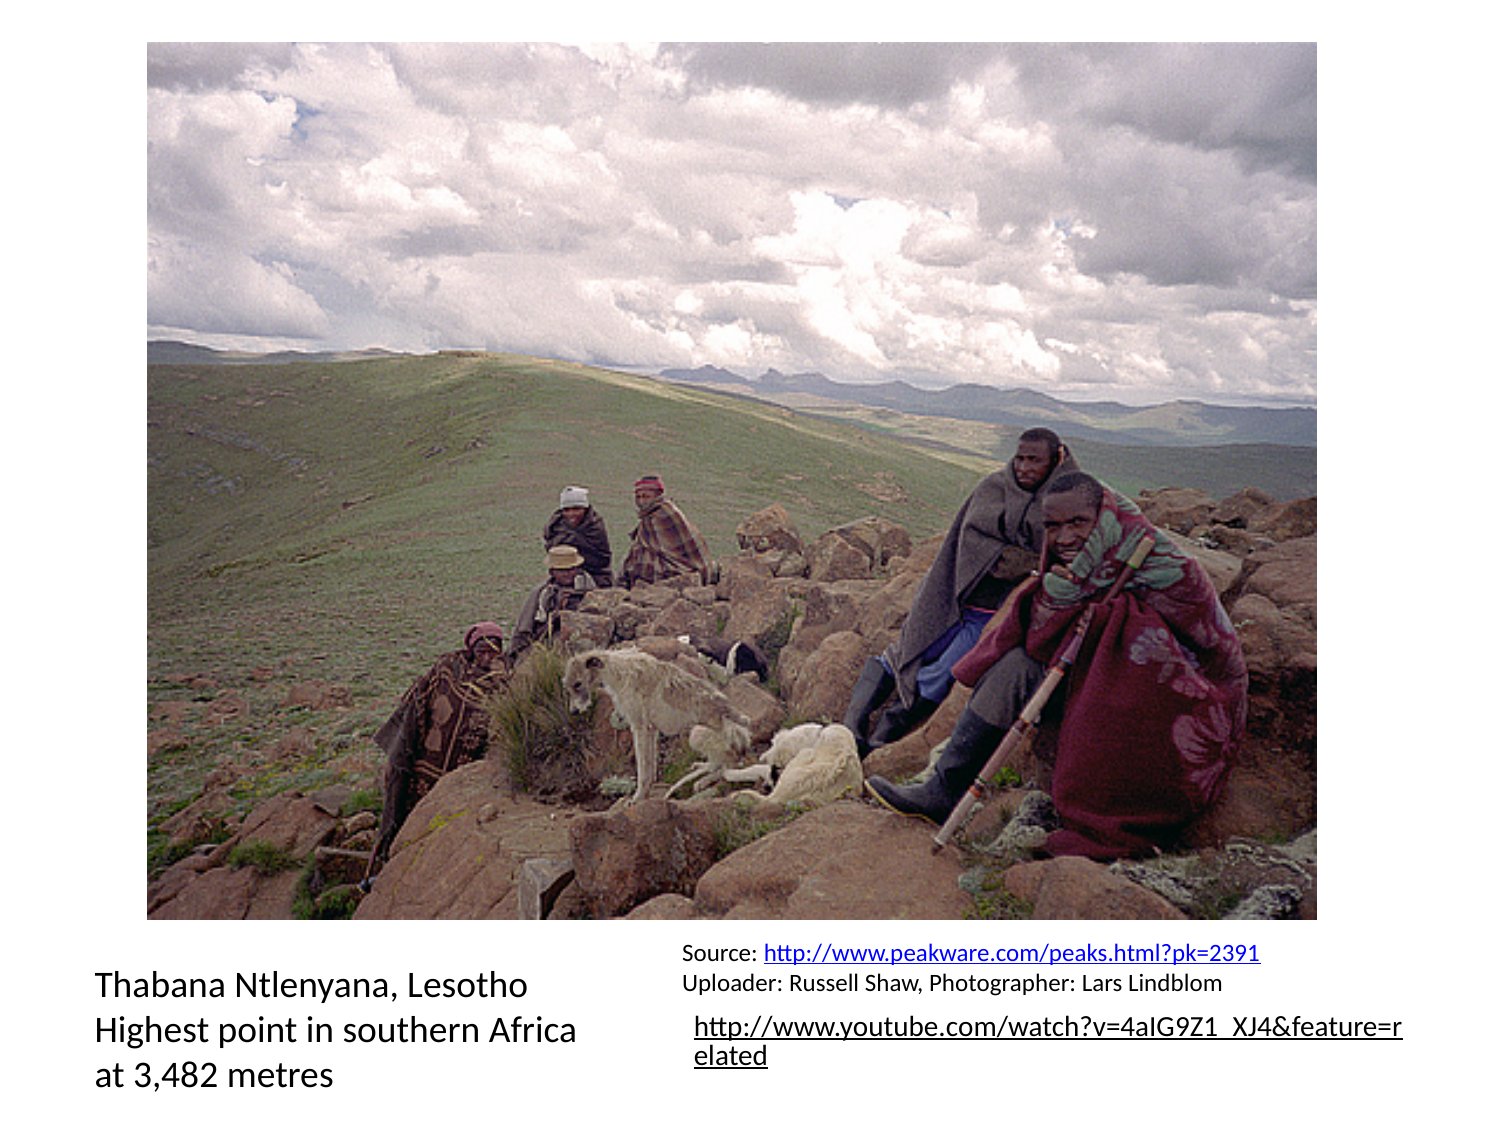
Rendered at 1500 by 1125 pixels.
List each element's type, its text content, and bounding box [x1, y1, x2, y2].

picture [147, 42, 1318, 920]
text_box Thabana Ntlenyana, Lesotho Highest point in southern Africa at 3,482 metres [79, 952, 593, 1102]
text_box http://www.youtube.com/watch?v=4aIG9Z1_XJ4&feature=related [679, 999, 1430, 1085]
text_box Source: http://www.peakware.com/peaks.html?pk=2391 Uploader: Russell Shaw, Photographer: Lars Lindblom [667, 928, 1418, 1004]
